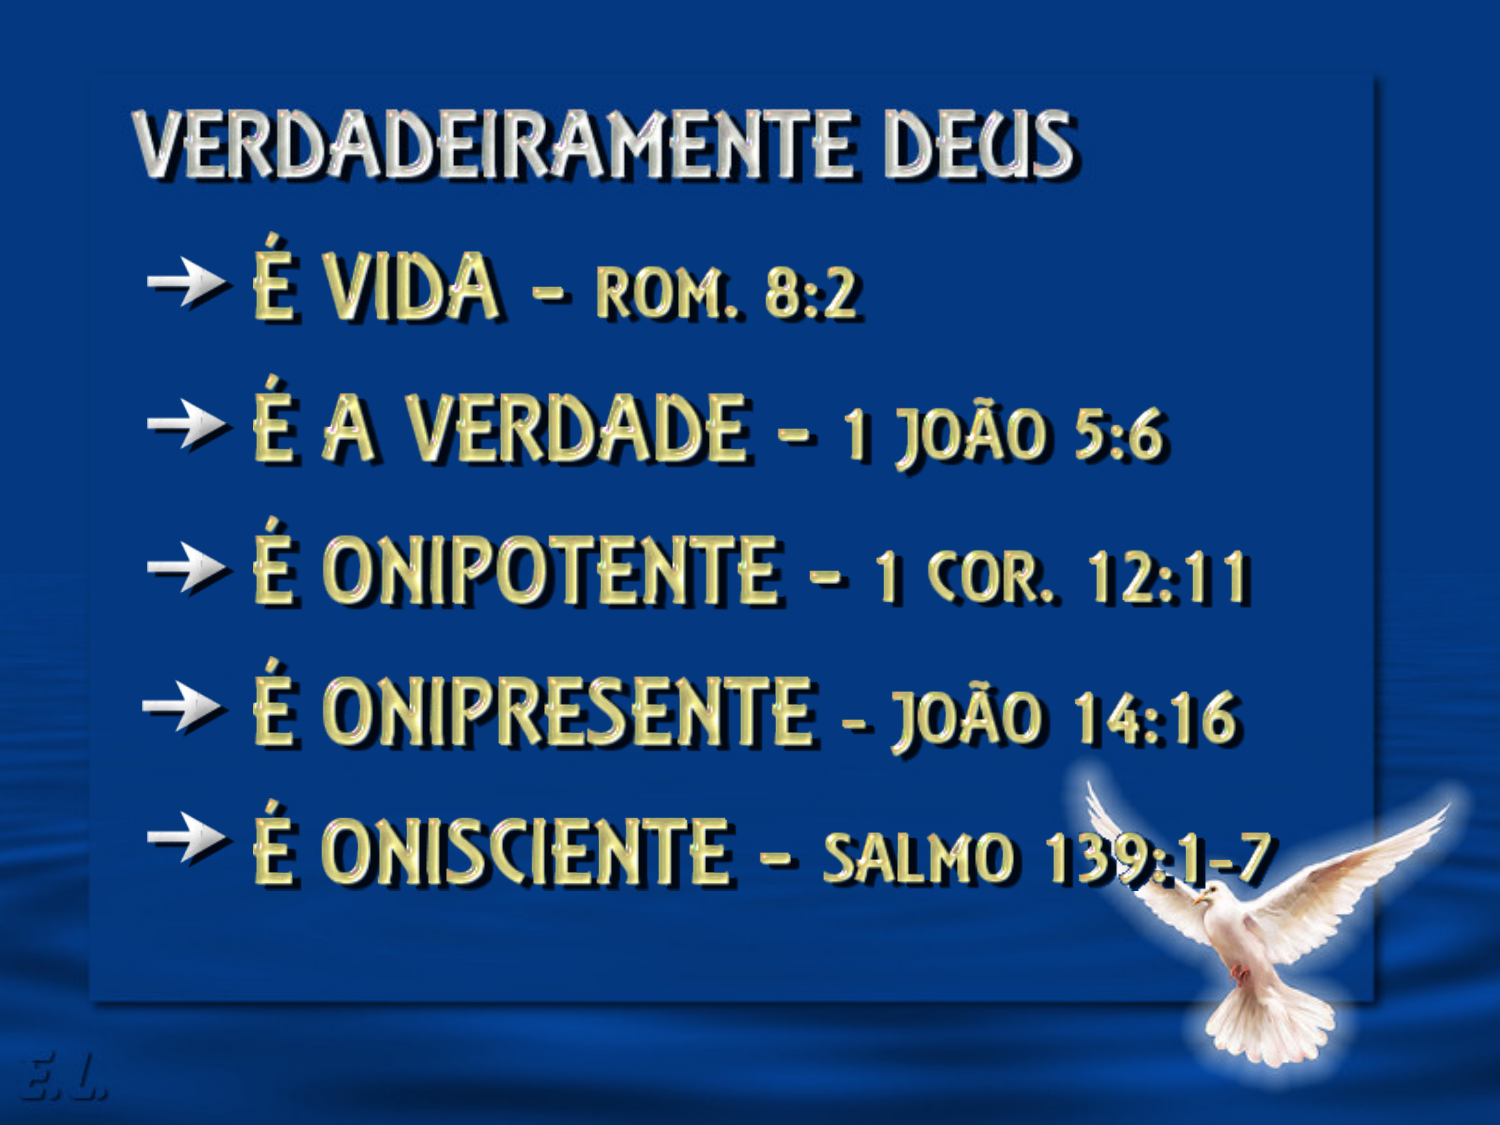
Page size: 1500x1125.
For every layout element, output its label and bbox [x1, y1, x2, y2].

text_box [147, 373, 1174, 479]
picture [0, 0, 1500, 1125]
text_box [147, 231, 866, 328]
text_box [142, 656, 1247, 763]
text_box [147, 798, 1282, 891]
text_box [147, 515, 1254, 612]
